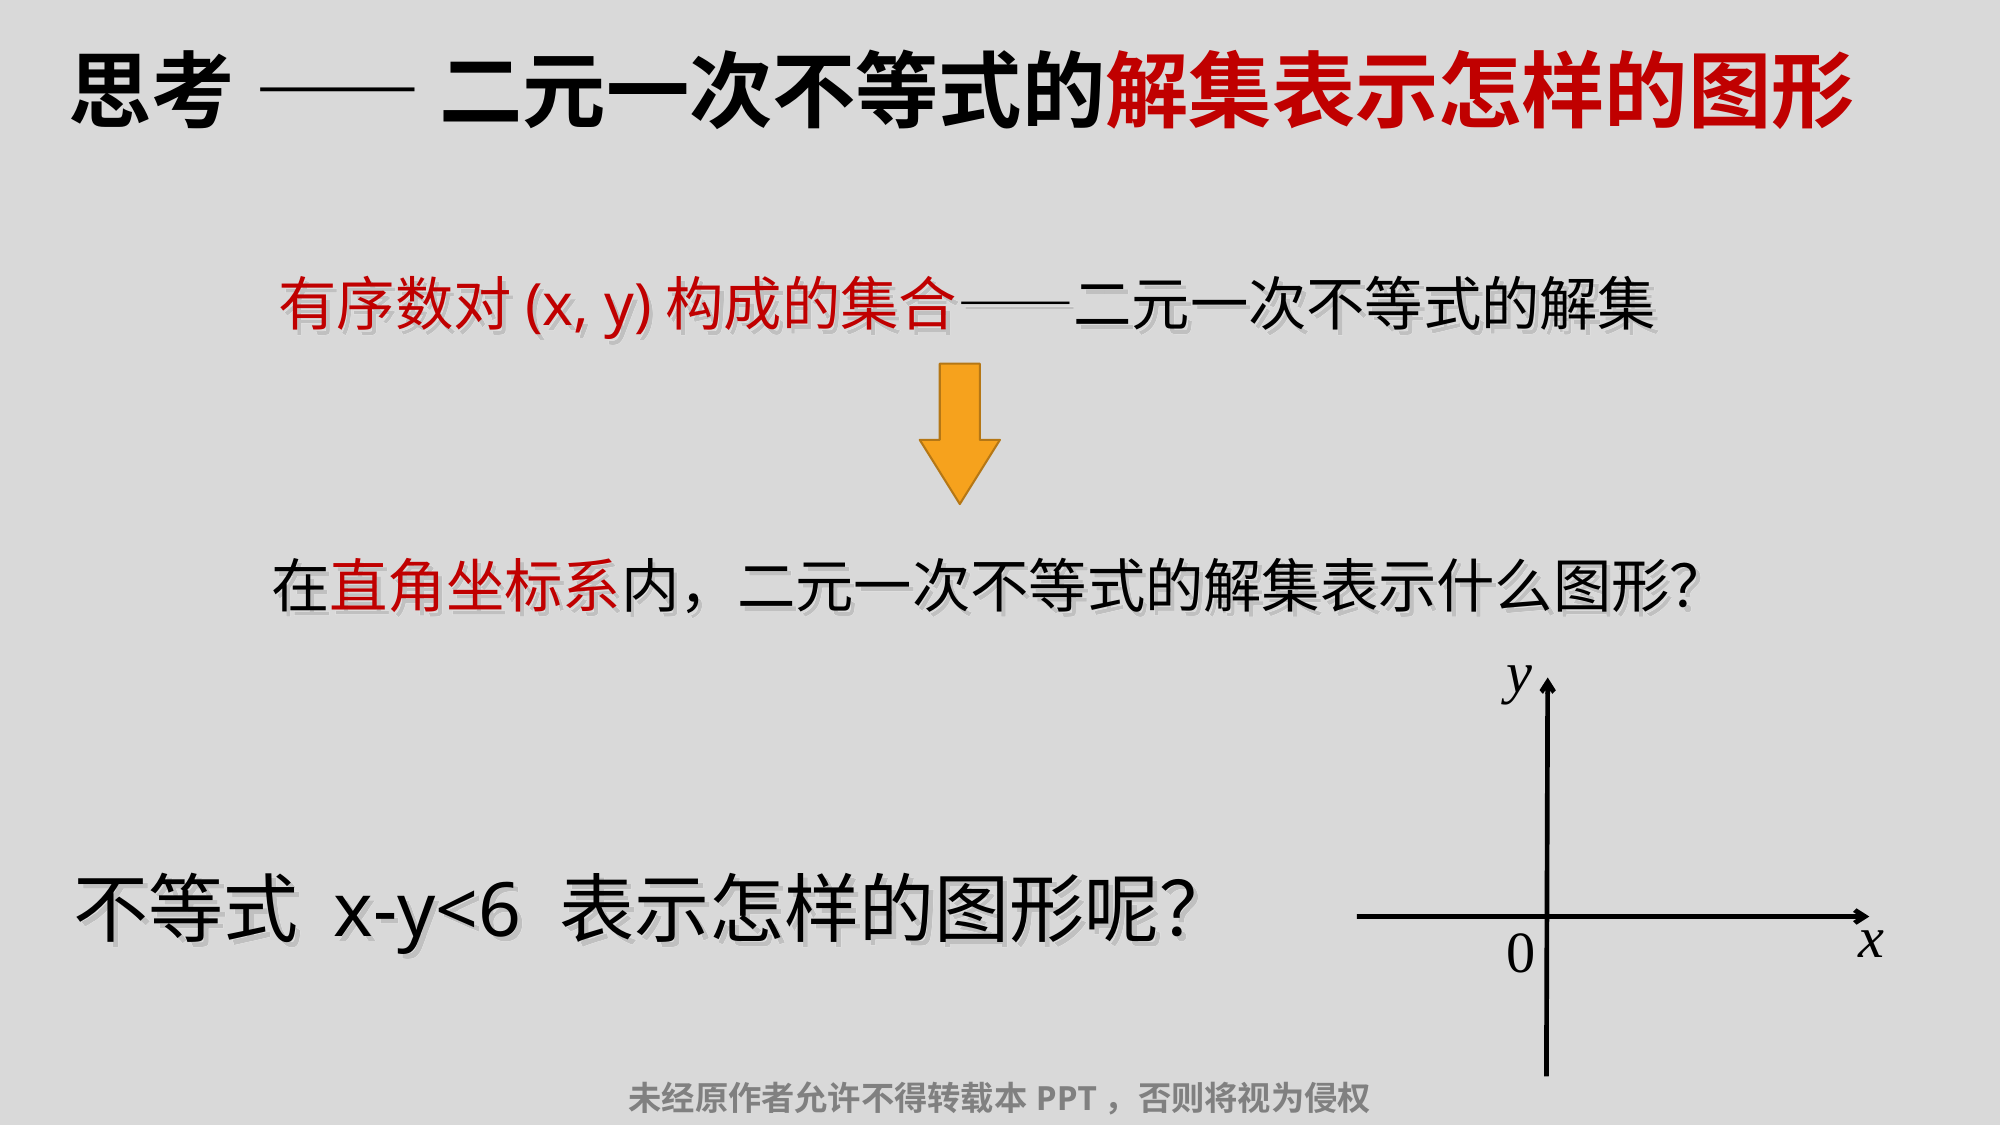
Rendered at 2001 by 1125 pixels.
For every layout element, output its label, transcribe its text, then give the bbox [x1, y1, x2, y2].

text_box [918, 362, 1001, 506]
text_box 思考 —— 二元一次不等式的解集表示怎样的图形 [53, 31, 1870, 146]
text_box x [1843, 891, 1900, 977]
text_box 有序数对(x, y)构成的集合——二元一次不等式的解集 [263, 260, 1690, 345]
text_box 不等式 x-y<6 表示怎样的图形呢？ [58, 853, 1290, 959]
text_box 0 [1491, 906, 1577, 992]
text_box 在直角坐标系内，二元一次不等式的解集表示什么图形？ [256, 541, 1744, 627]
text_box y [1491, 626, 1548, 712]
